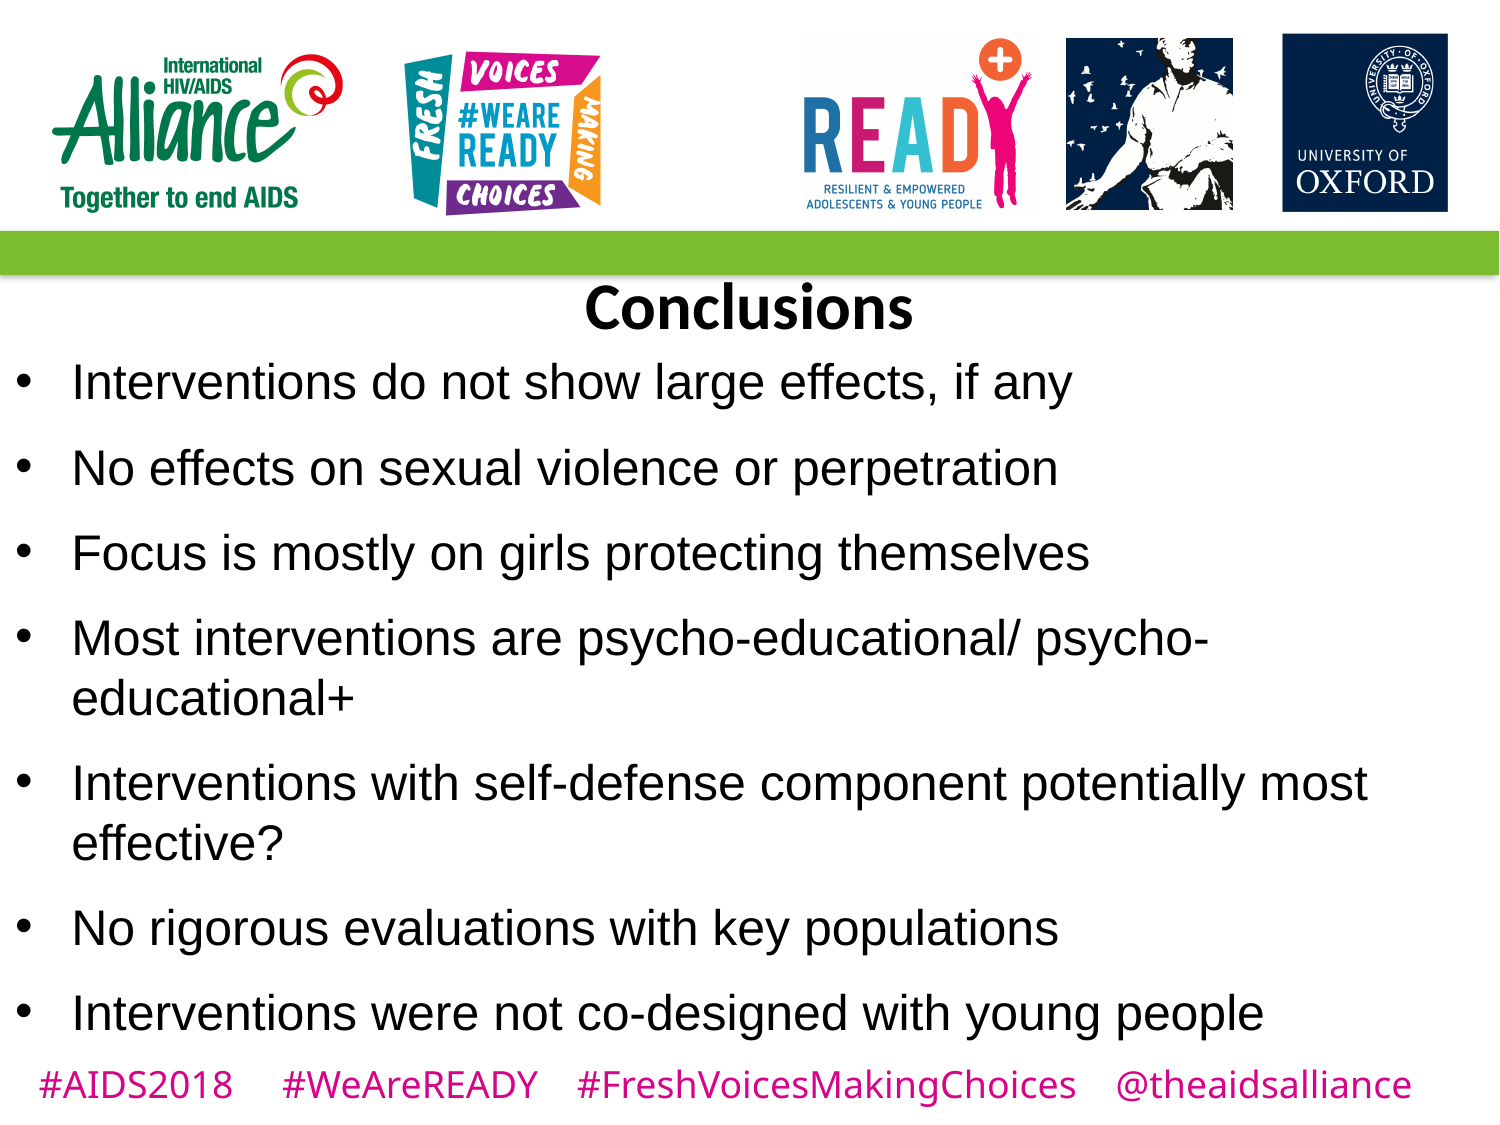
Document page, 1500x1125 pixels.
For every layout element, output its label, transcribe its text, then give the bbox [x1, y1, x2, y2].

list Interventions do not show large effects, if any No effects on sexual violence or perpetration Focus is mostly on girls protecting themselves Most interventions are psycho-educational/ psycho-educational+ Interventions with self-defense component potentially most effective? No rigorous evaluations with key populations Interventions were not co-designed with young people [0, 342, 1500, 1053]
picture [1066, 38, 1233, 210]
text_box #AIDS2018 #WeAreREADY #FreshVoicesMakingChoices @theaidsalliance [0, 1054, 1500, 1114]
picture [0, 0, 1034, 230]
text_box Conclusions [0, 245, 1500, 342]
picture [1282, 33, 1448, 212]
